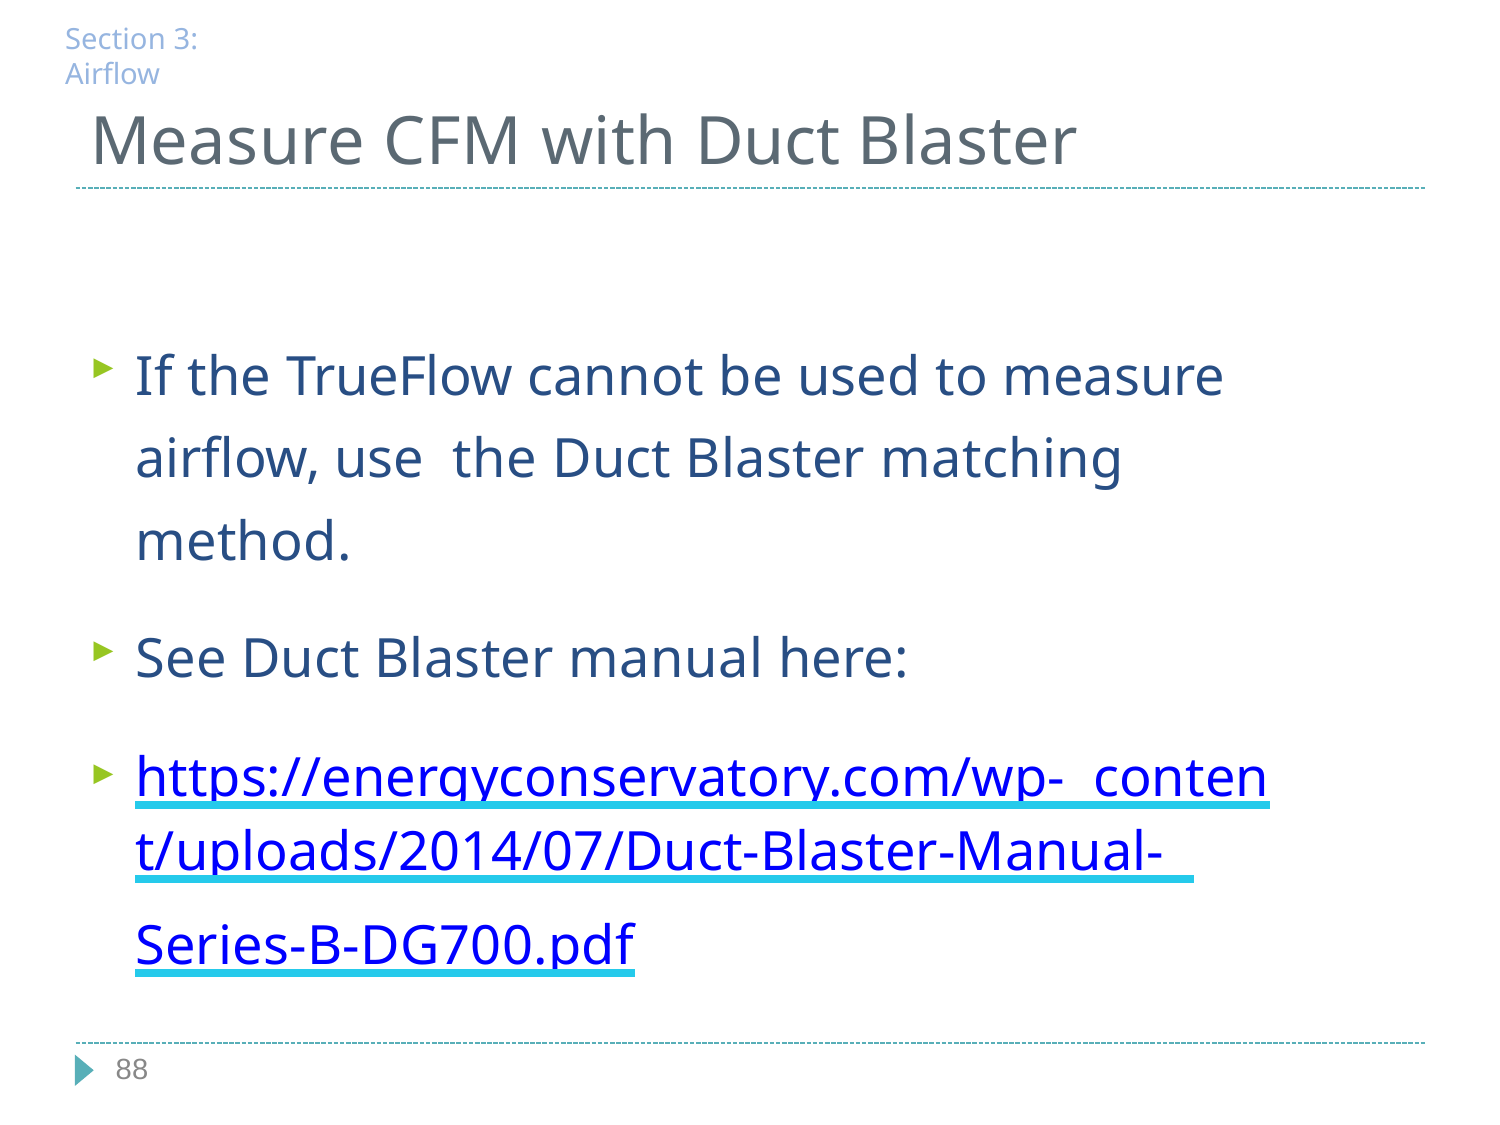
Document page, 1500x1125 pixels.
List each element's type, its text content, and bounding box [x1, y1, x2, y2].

text_box 88 [109, 1050, 157, 1086]
text_box Section 3: Airflow [62, 17, 293, 90]
title Measure CFM with Duct Blaster [87, 94, 1144, 286]
text_box If the TrueFlow cannot be used to measure airflow, use the Duct Blaster matching method. See Duct Blaster manual here: https://energyconservatory.com/wp- content/uploads/2014/07/Duct-Blaster-Manual- Series-B-DG700.pdf [87, 321, 1337, 911]
